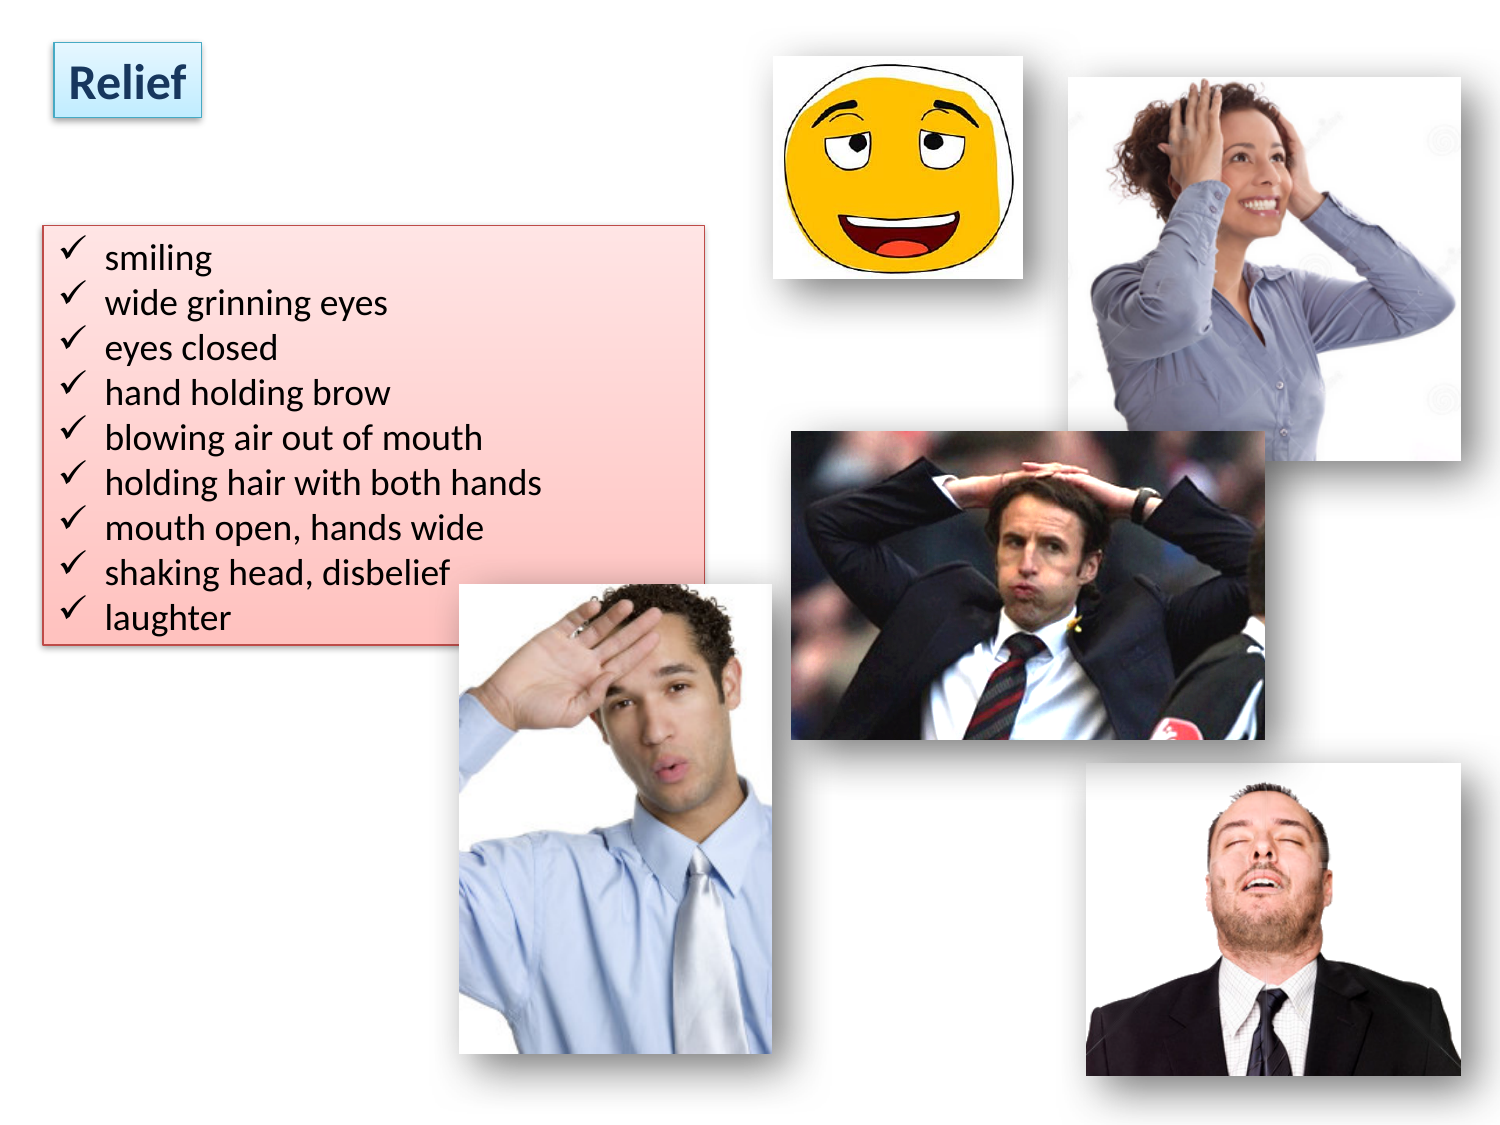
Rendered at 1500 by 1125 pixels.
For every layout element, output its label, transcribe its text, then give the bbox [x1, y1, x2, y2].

picture [791, 76, 1461, 740]
picture [458, 584, 772, 1054]
text_box smiling wide grinning eyes eyes closed hand holding brow blowing air out of mouth holding hair with both hands mouth open, hands wide shaking head, disbelief laughter [42, 225, 705, 646]
text_box Relief [53, 42, 202, 118]
picture [773, 56, 1023, 280]
picture [1085, 763, 1461, 1076]
